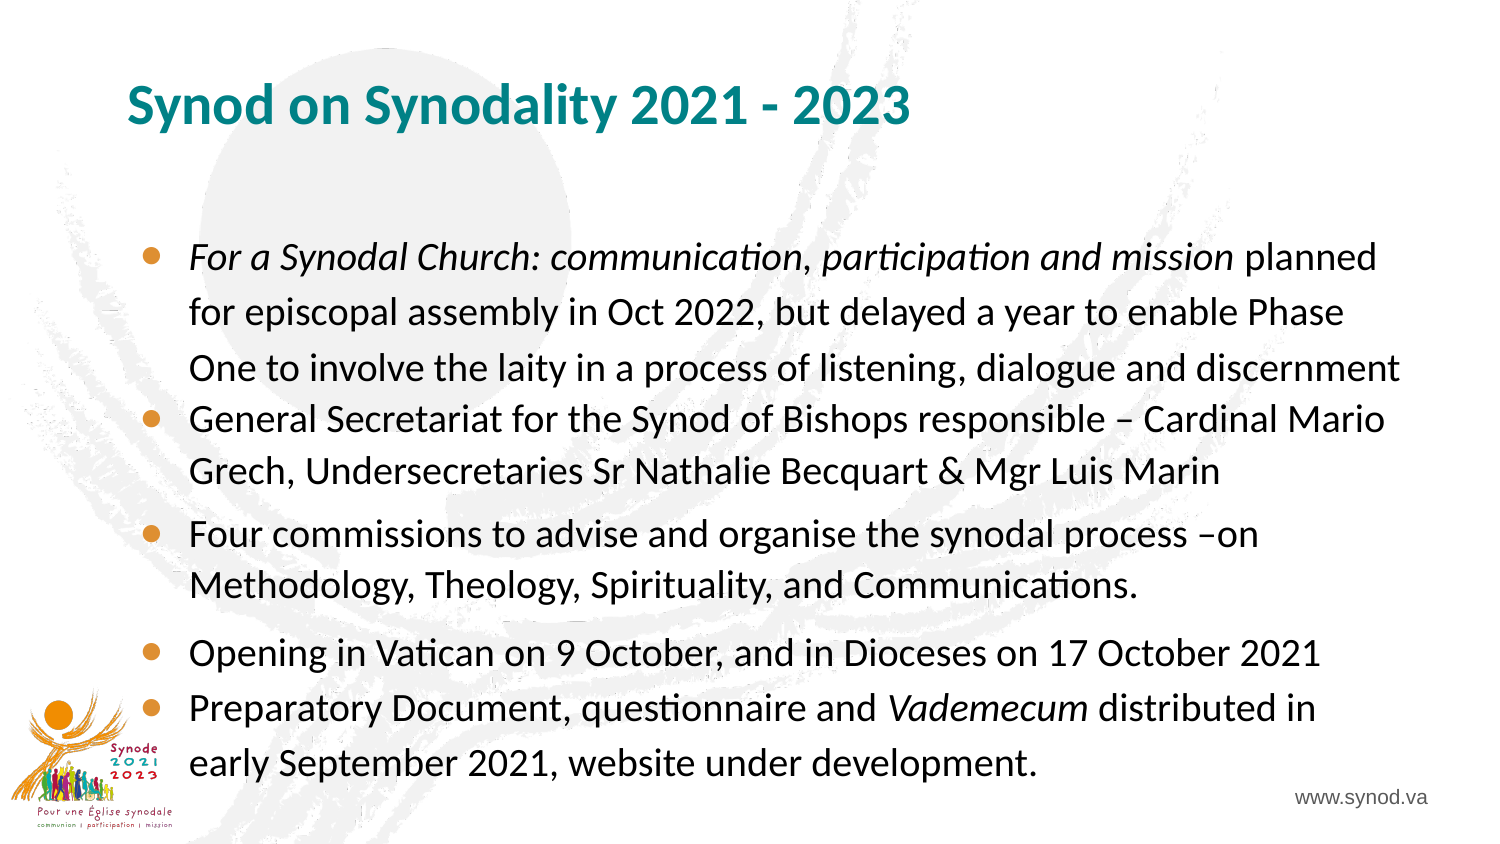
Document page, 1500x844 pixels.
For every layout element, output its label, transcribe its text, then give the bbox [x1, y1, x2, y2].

title Synod on Synodality 2021 - 2023 [112, 50, 1387, 185]
picture [0, 0, 1500, 844]
list For a Synodal Church: communication, participation and mission planned for episcopal assembly in Oct 2022, but delayed a year to enable Phase One to involve the laity in a process of listening, dialogue and discernment General Secretariat for the Synod of Bishops responsible – Cardinal Mario Grech, Undersecretaries Sr Nathalie Becquart & Mgr Luis Marin Four commissions to advise and organise the synodal process –on Methodology, Theology, Spirituality, and Communications. Opening in Vatican on 9 October, and in Dioceses on 17 October 2021 Preparatory Document, questionnaire and Vademecum distributed in early September 2021, website under development. [99, 207, 1422, 812]
